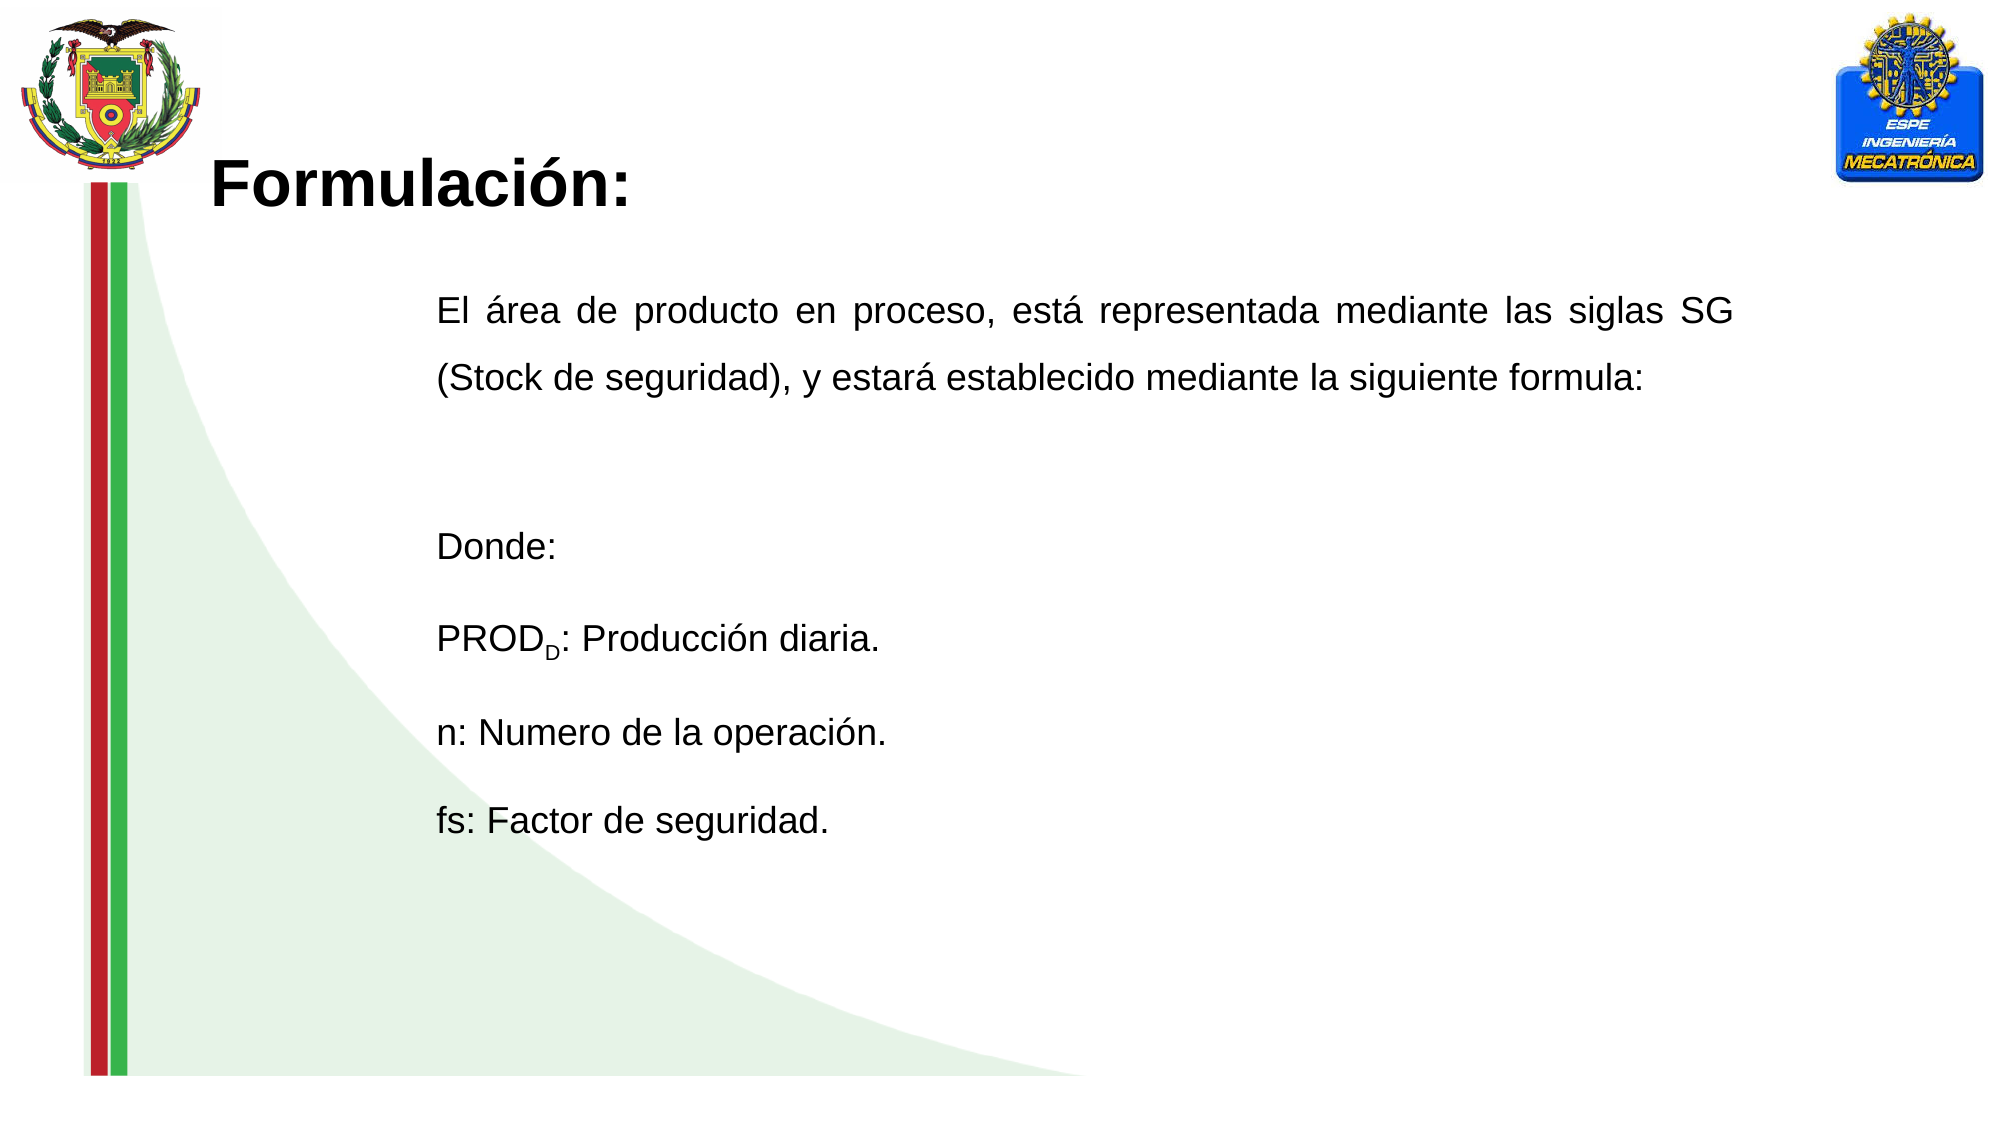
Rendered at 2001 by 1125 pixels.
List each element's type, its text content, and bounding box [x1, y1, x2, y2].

picture [1831, 12, 1988, 188]
picture [0, 7, 1099, 1075]
text_box Formulación: [195, 91, 648, 227]
